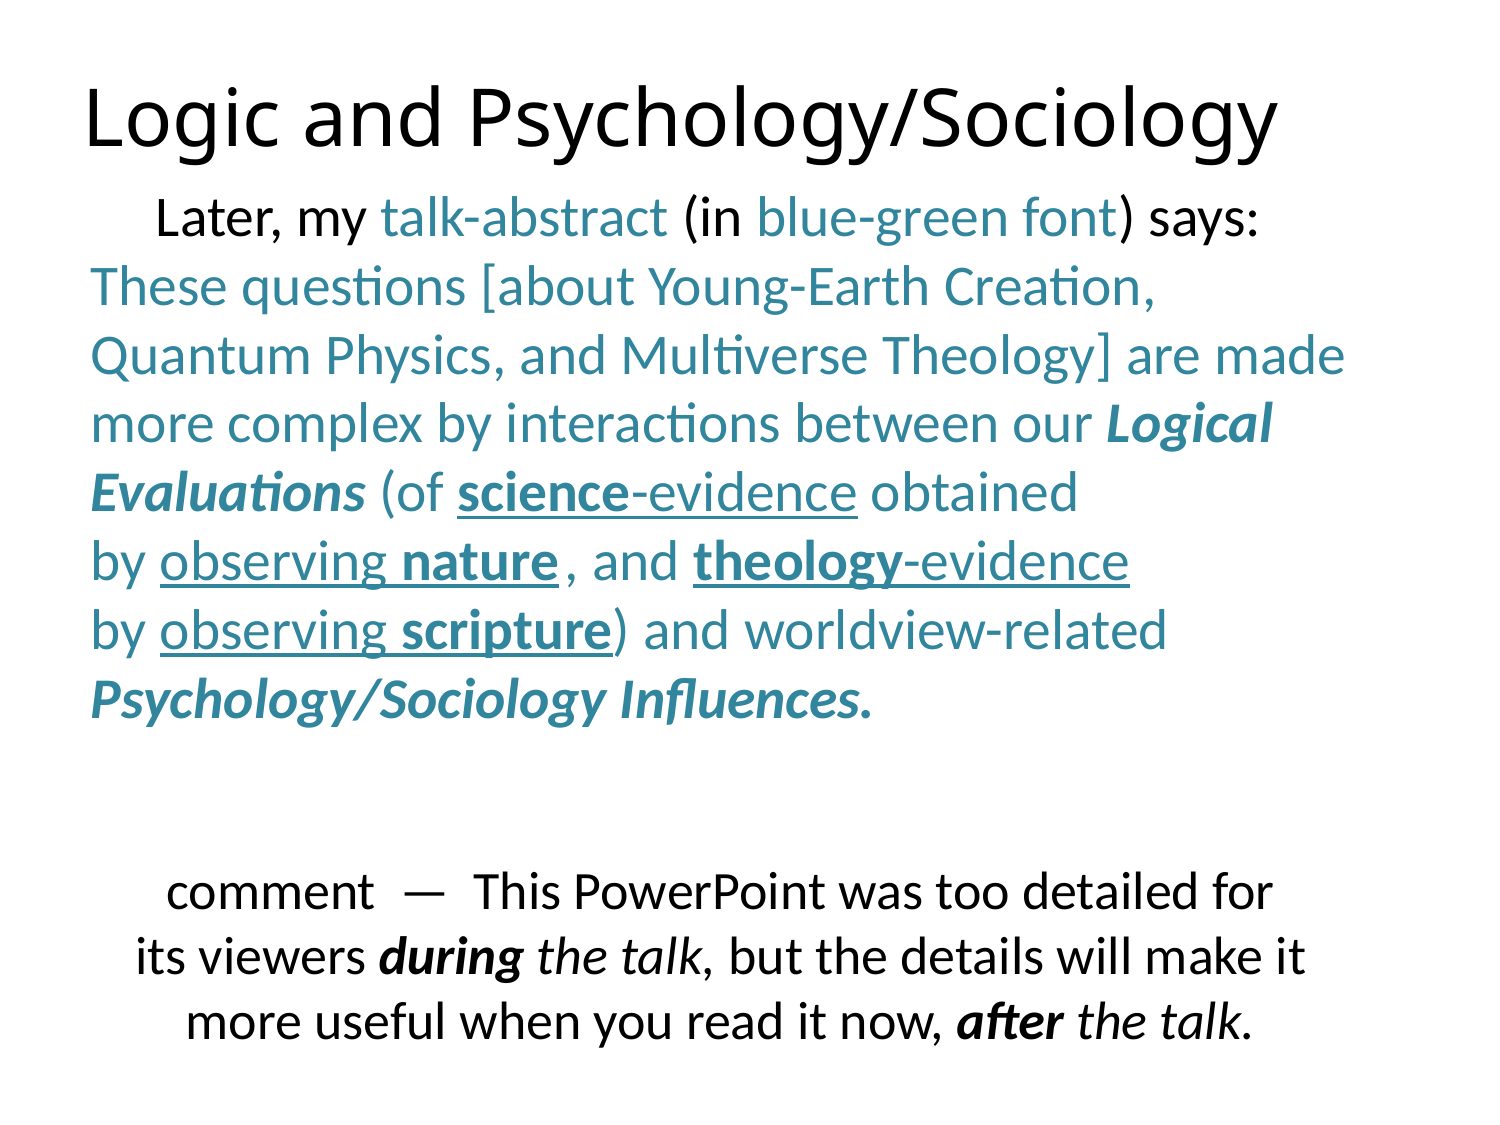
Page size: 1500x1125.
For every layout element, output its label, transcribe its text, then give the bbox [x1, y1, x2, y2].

list Later, my talk-abstract (in blue-green font) says: These questions [about Young-Earth Creation, Quantum Physics, and Multiverse Theology] are made more complex by interactions between our Logical Evaluations (of science-evidence obtained by observing nature , and theology-evidence by observing scripture) and worldview-related Psychology/Sociology Influences. comment — This PowerPoint was too detailed for its viewers during the talk, but the details will make it more useful when you read it now, after the talk. [82, 170, 1359, 1079]
title Logic and Psychology/Sociology [74, 54, 1351, 175]
